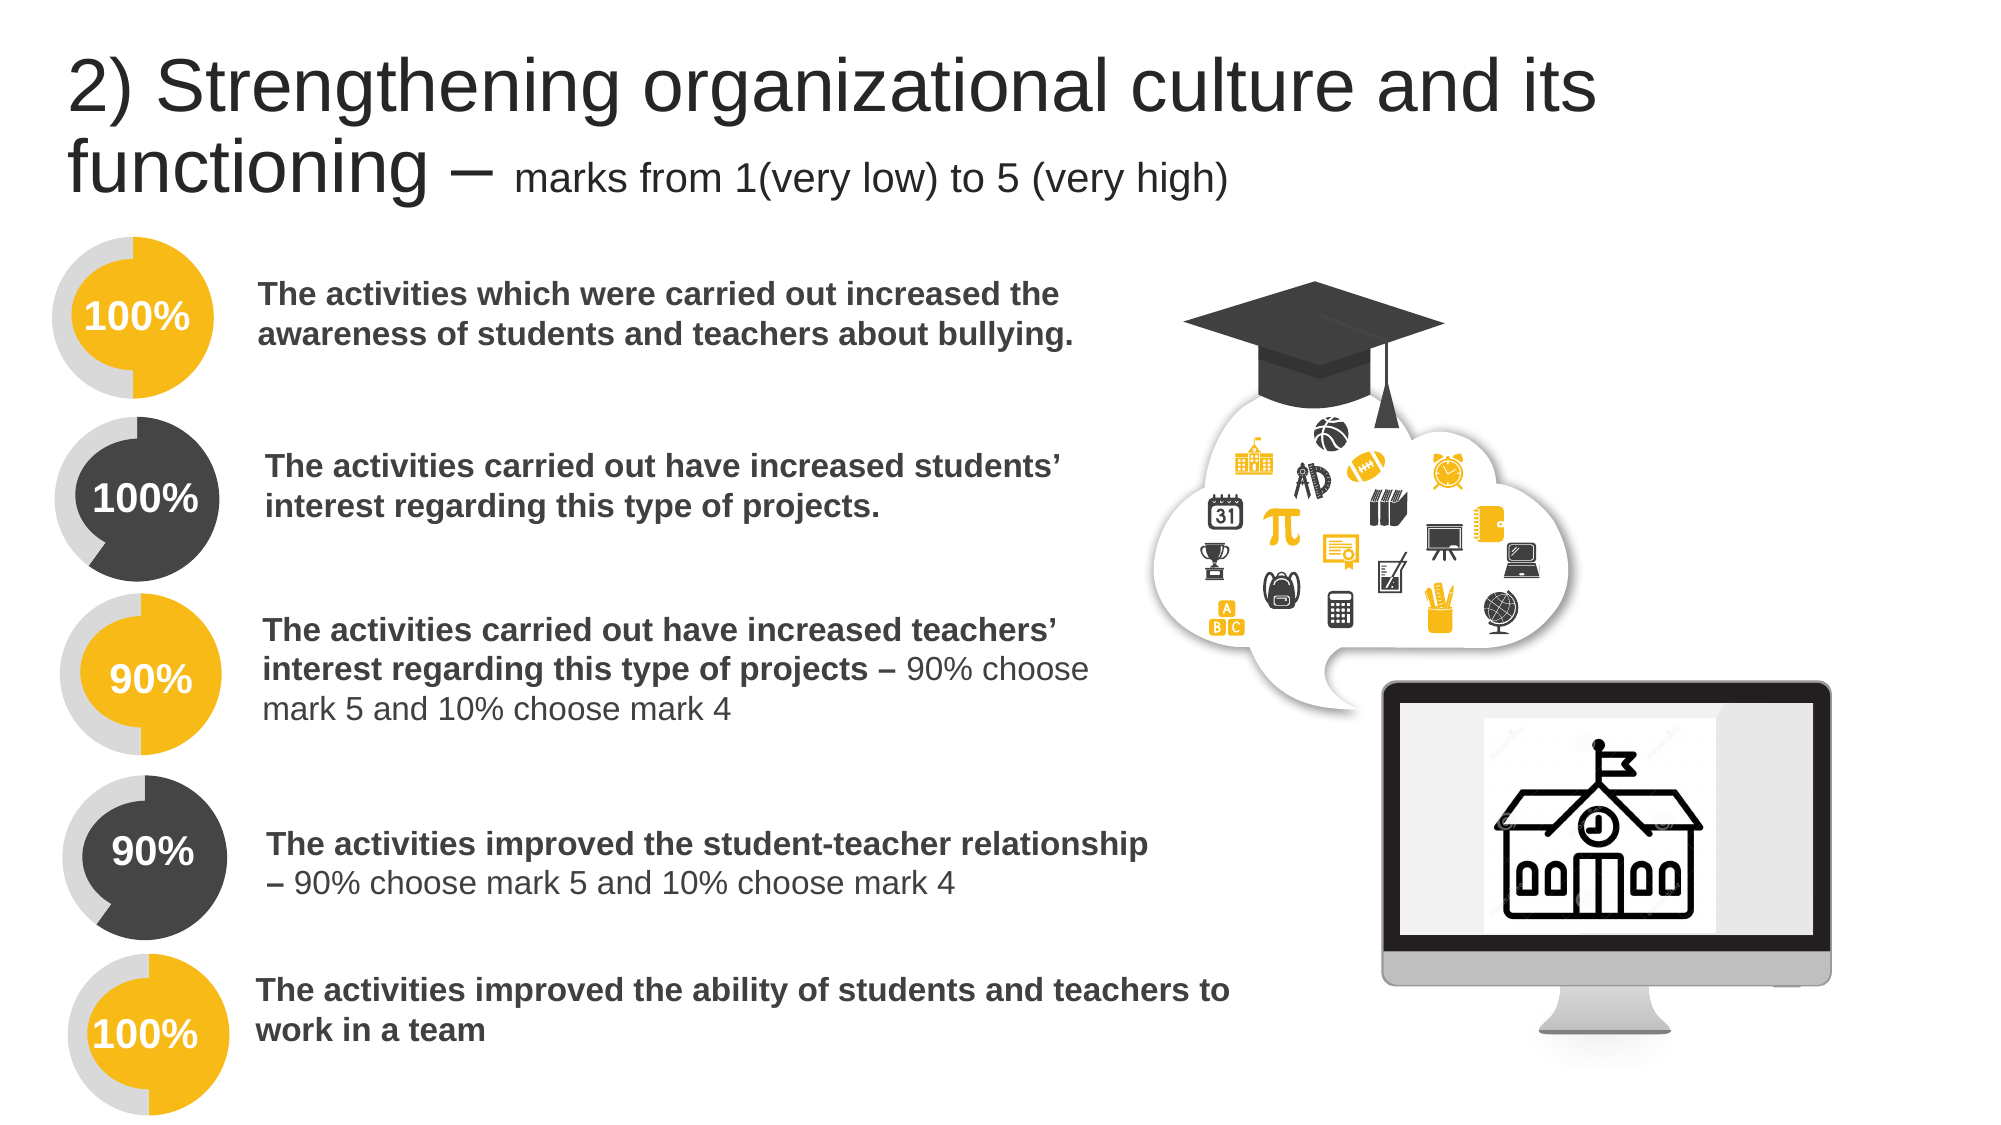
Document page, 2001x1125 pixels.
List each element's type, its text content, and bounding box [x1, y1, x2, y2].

text_box [1424, 523, 1465, 563]
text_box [1379, 678, 1834, 1036]
text_box [1423, 581, 1455, 635]
text_box [1206, 492, 1245, 531]
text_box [1262, 508, 1301, 546]
picture [1483, 718, 1716, 932]
text_box [1234, 436, 1274, 476]
text_box [1312, 429, 1350, 453]
text_box [1472, 505, 1505, 544]
text_box [1377, 550, 1410, 595]
text_box [1482, 588, 1520, 636]
text_box The activities carried out have increased students’ interest regarding this type of projects. [249, 437, 1105, 532]
text_box The activities which were carried out increased the awareness of students and teachers about bullying. [243, 264, 1132, 360]
text_box [1502, 541, 1541, 579]
text_box The activities improved the student-teacher relationship – 90% choose mark 5 and 10% choose mark 4 [251, 814, 1173, 909]
text_box The activities carried out have increased teachers’ interest regarding this type of projects – 90% choose mark 5 and 10% choose mark 4 [247, 600, 1169, 735]
text_box [1208, 599, 1246, 637]
text_box [1262, 570, 1302, 610]
text_box [1431, 452, 1465, 492]
text_box [1322, 533, 1361, 572]
text_box [1199, 541, 1231, 582]
text_box [1152, 429, 1570, 711]
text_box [1370, 488, 1408, 527]
list 2) Strengthening organizational culture and its functioning – marks from 1(very low) to 5 (very high) [53, 55, 1982, 200]
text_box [1183, 281, 1445, 429]
chart [51, 228, 234, 1125]
text_box [1346, 449, 1387, 484]
text_box [1326, 589, 1355, 630]
text_box The activities improved the ability of students and teachers to work in a team [240, 961, 1308, 1056]
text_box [1294, 461, 1331, 500]
